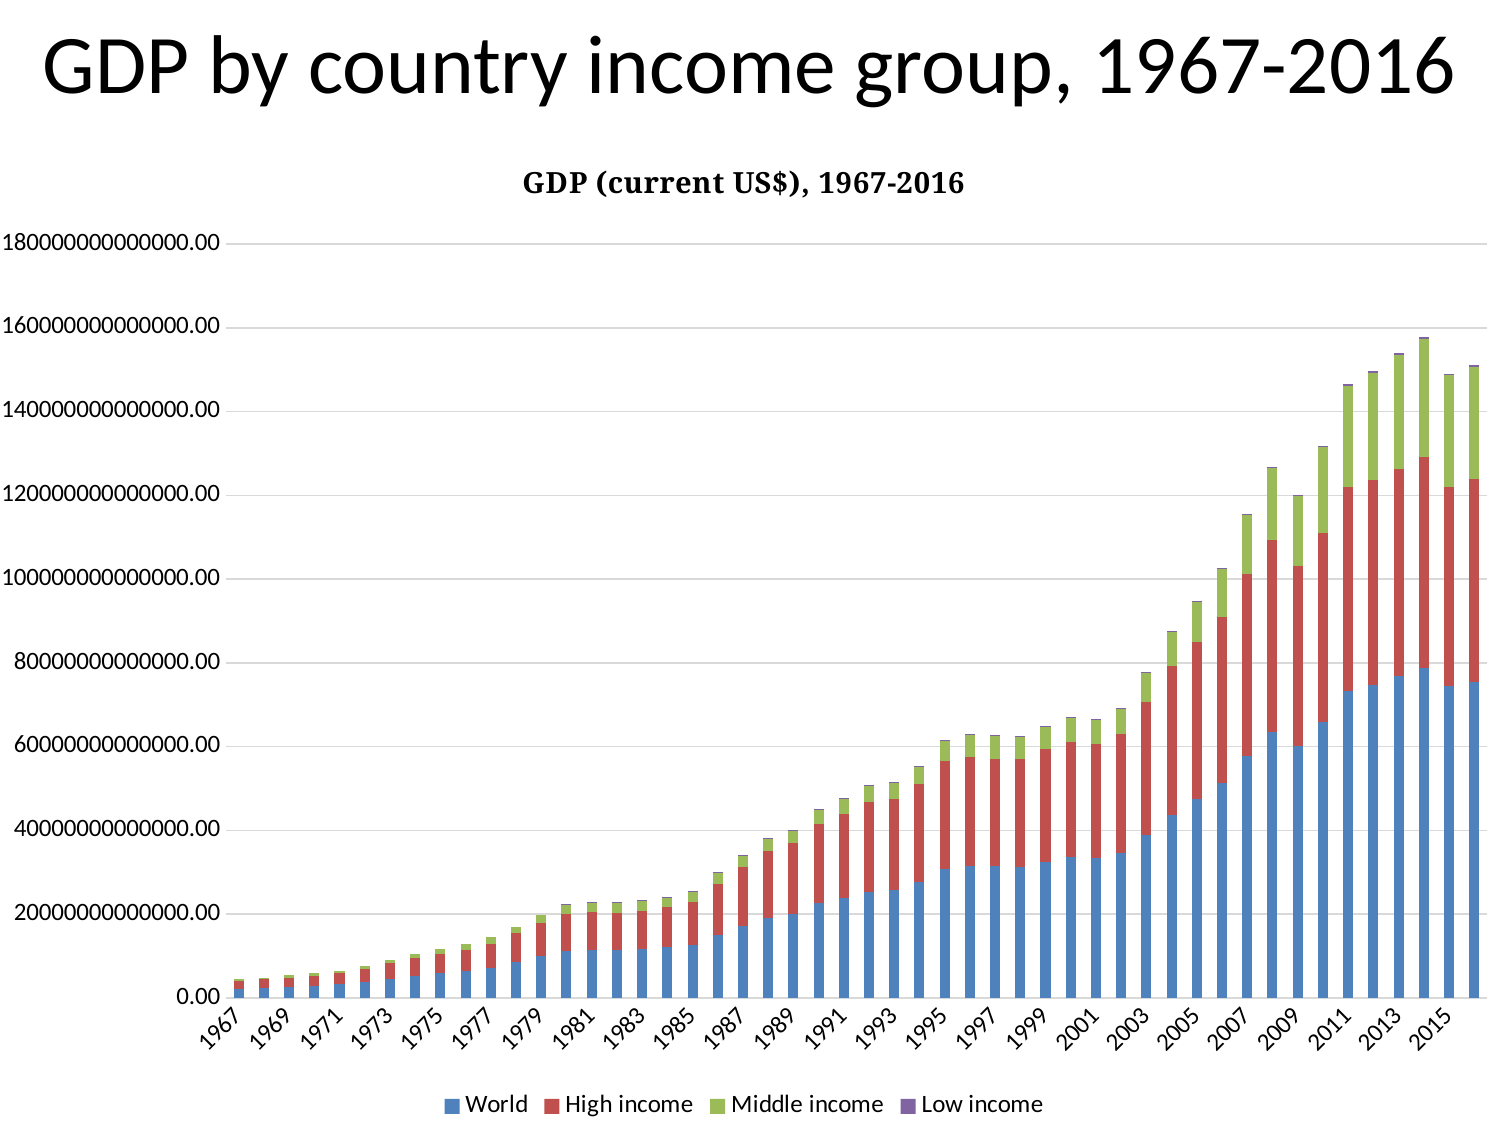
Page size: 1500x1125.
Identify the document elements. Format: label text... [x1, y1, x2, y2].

title GDP by country income group, 1967-2016 [0, 0, 1500, 123]
chart [0, 125, 1500, 1125]
